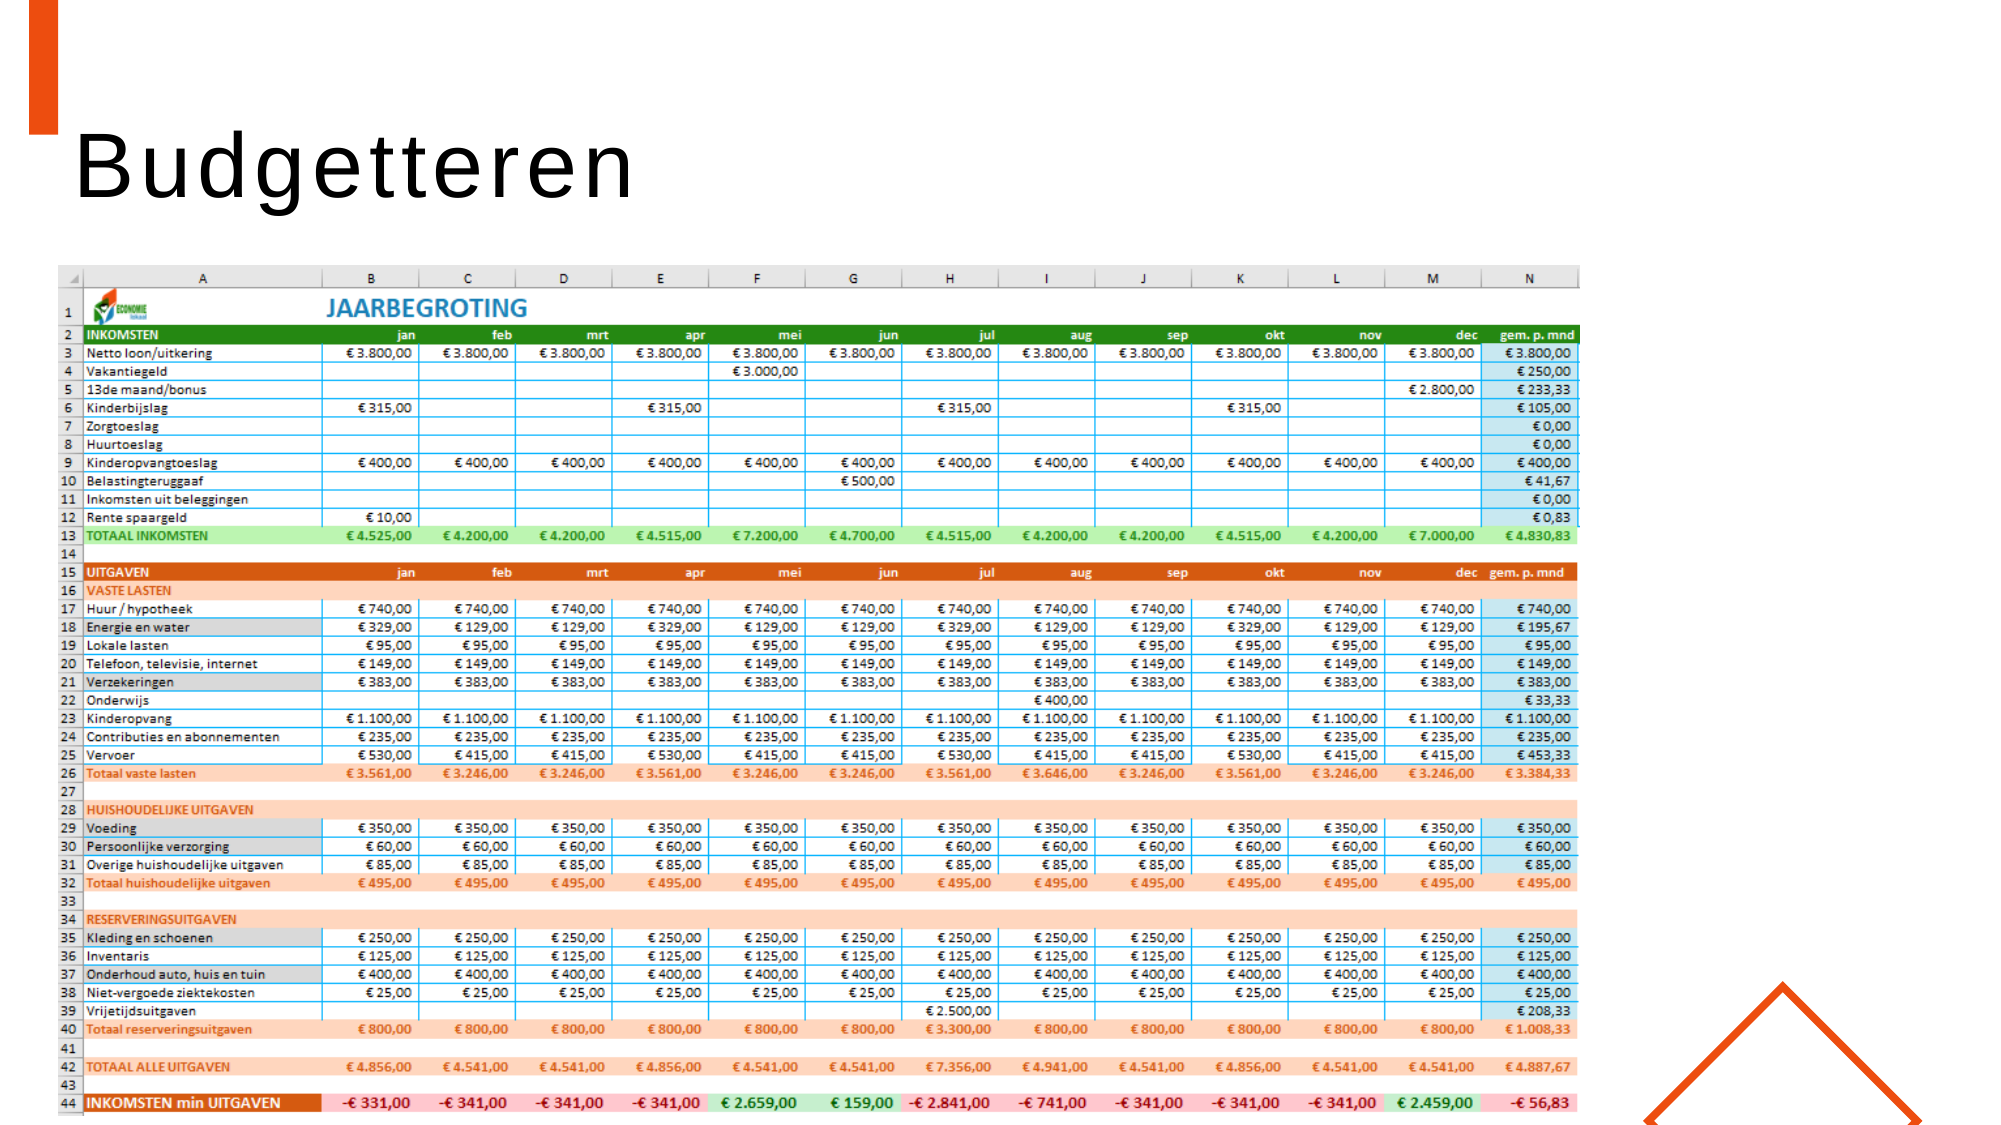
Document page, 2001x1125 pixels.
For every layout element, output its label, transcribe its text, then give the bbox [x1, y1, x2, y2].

title Budgetteren [58, 58, 1950, 277]
picture [58, 265, 1580, 1116]
